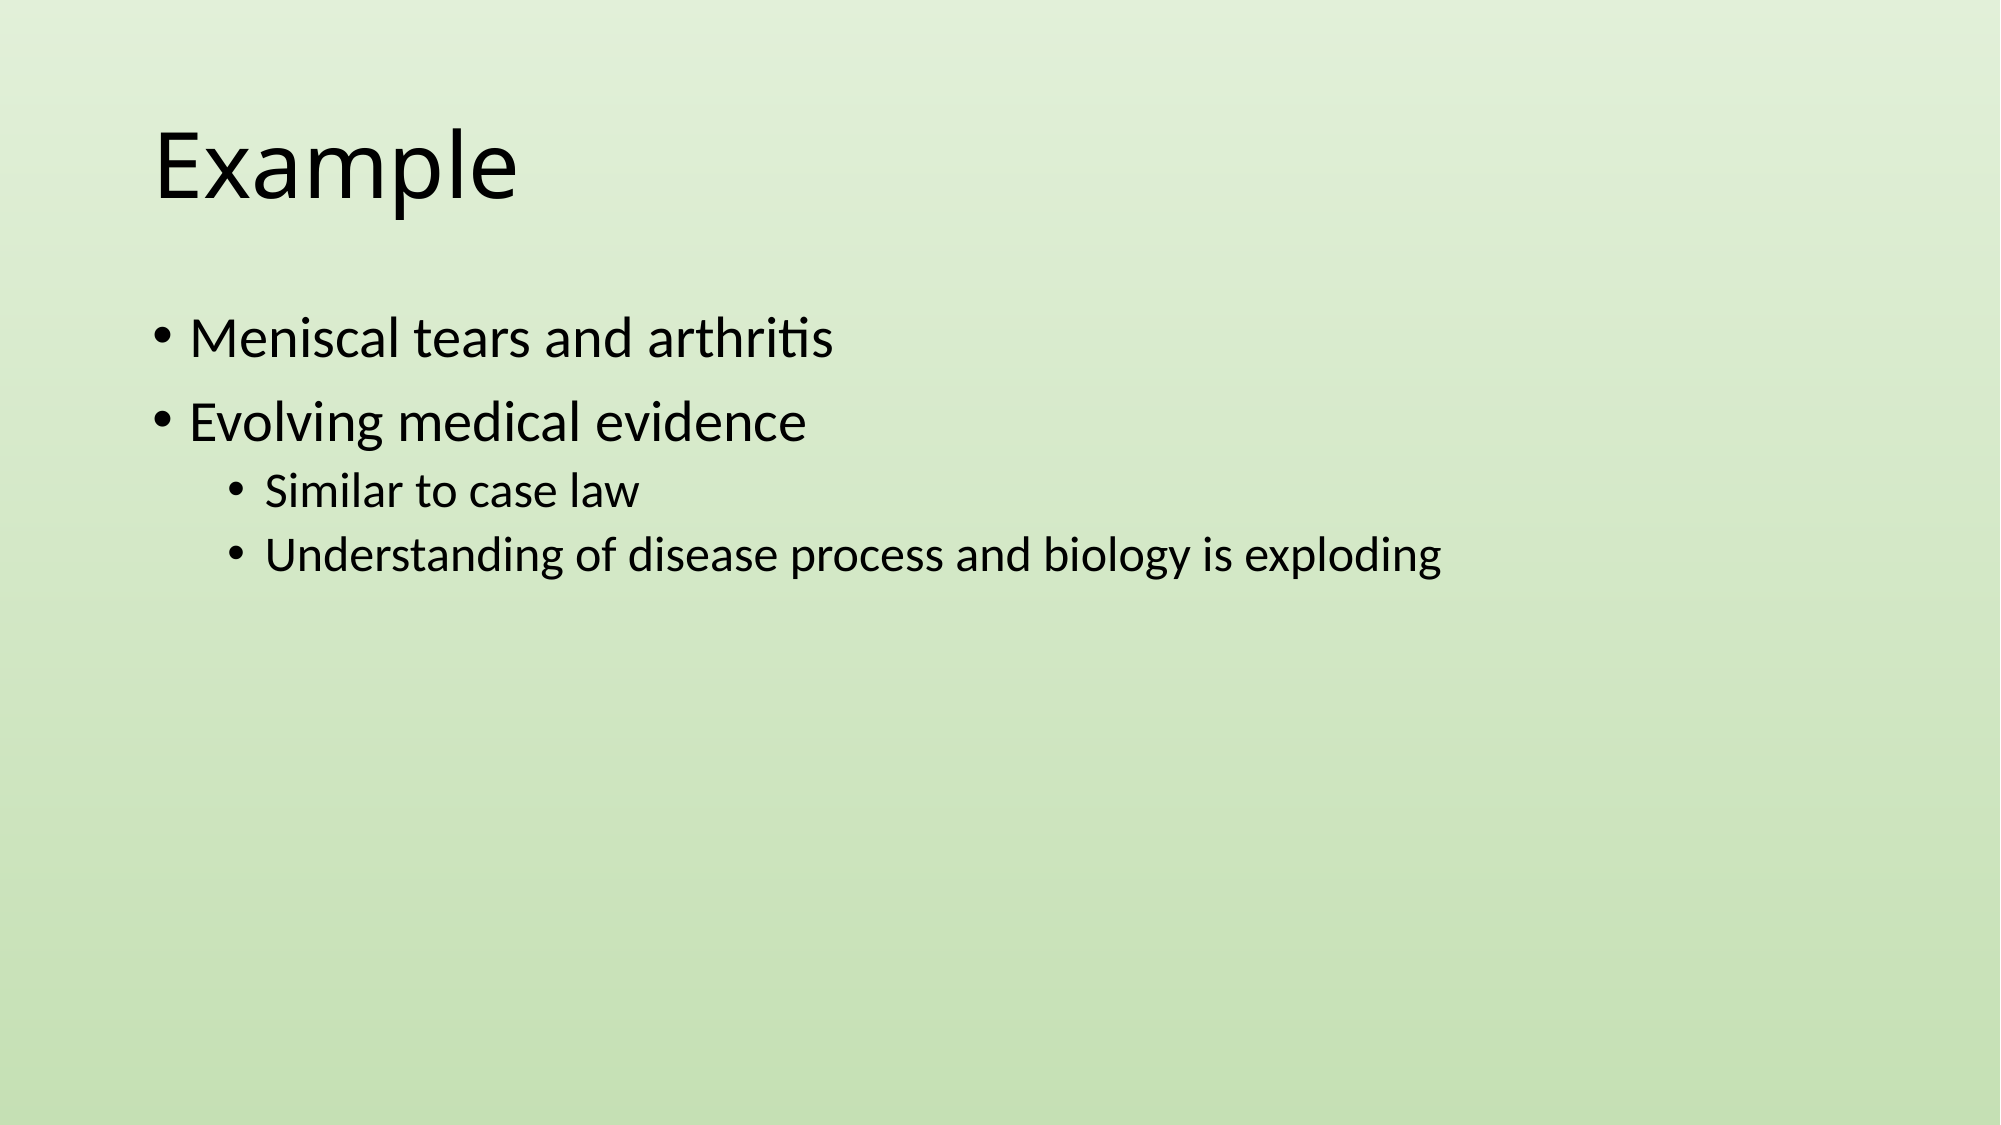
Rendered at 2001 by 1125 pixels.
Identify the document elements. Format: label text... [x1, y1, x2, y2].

title Example [137, 59, 1863, 278]
list Meniscal tears and arthritis Evolving medical evidence Similar to case law Understanding of disease process and biology is exploding [137, 299, 1863, 1014]
